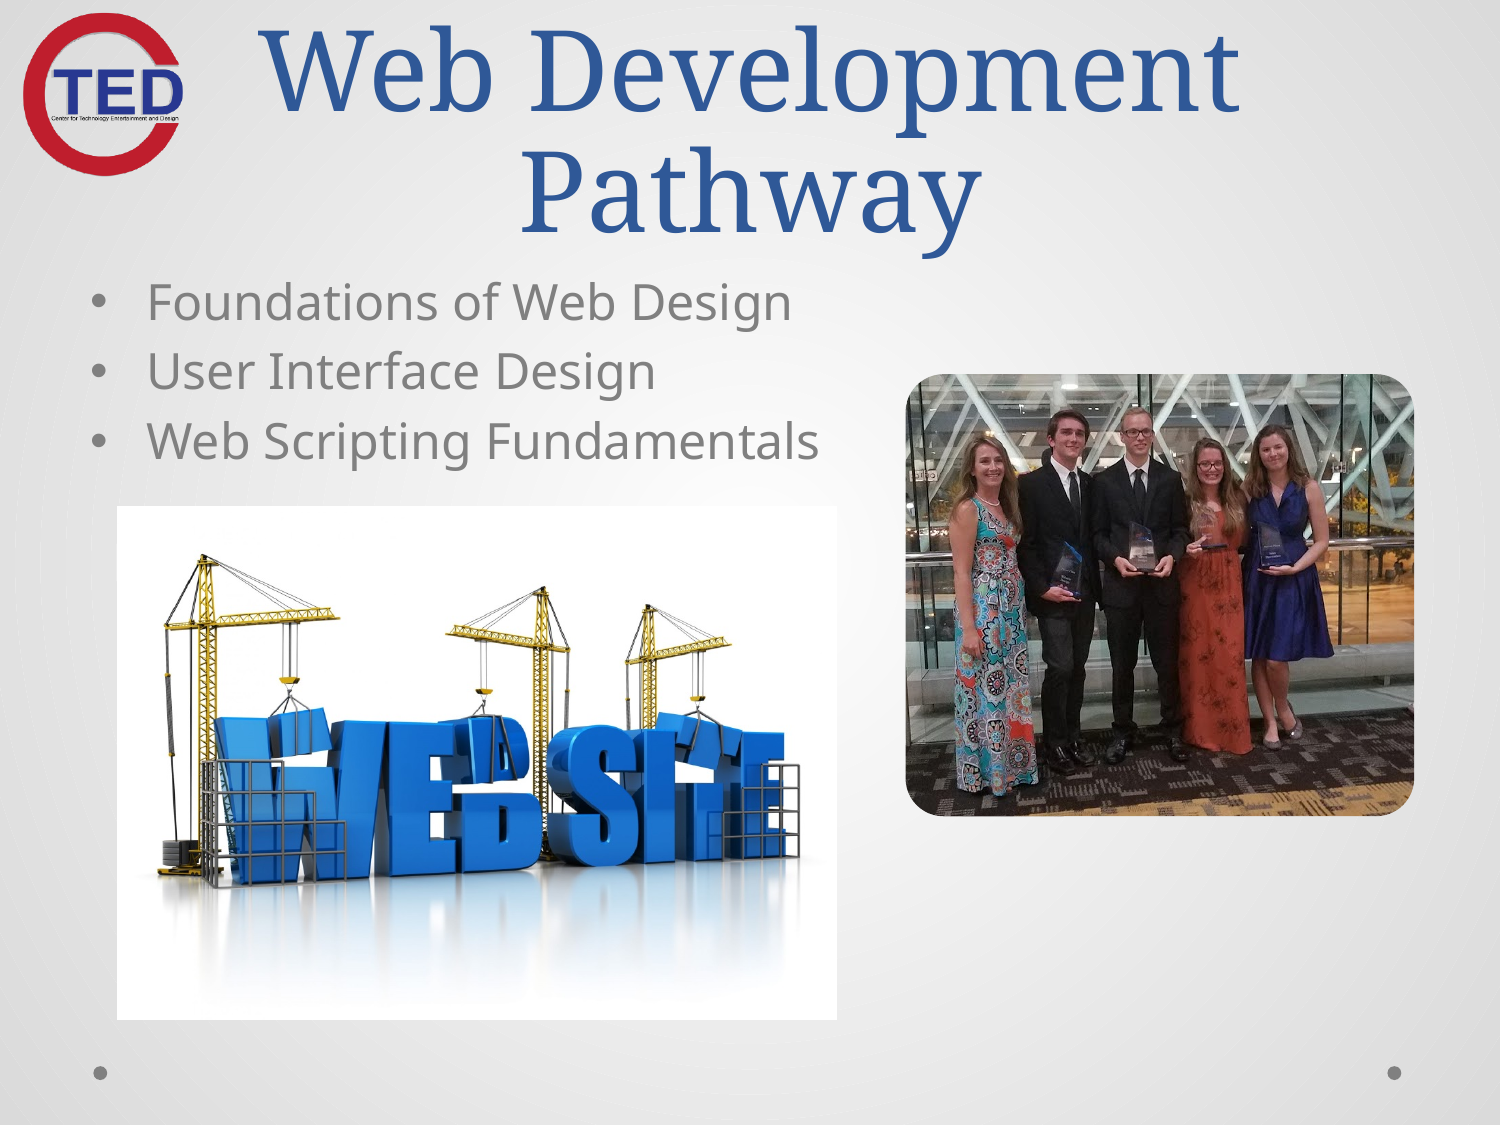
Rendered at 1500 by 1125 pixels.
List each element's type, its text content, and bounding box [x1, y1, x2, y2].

picture [905, 373, 1415, 817]
title Web Development Pathway [75, 0, 1425, 262]
list Foundations of Web Design User Interface Design Web Scripting Fundamentals [75, 262, 1425, 1005]
picture [15, 0, 75, 185]
picture [116, 506, 837, 1020]
